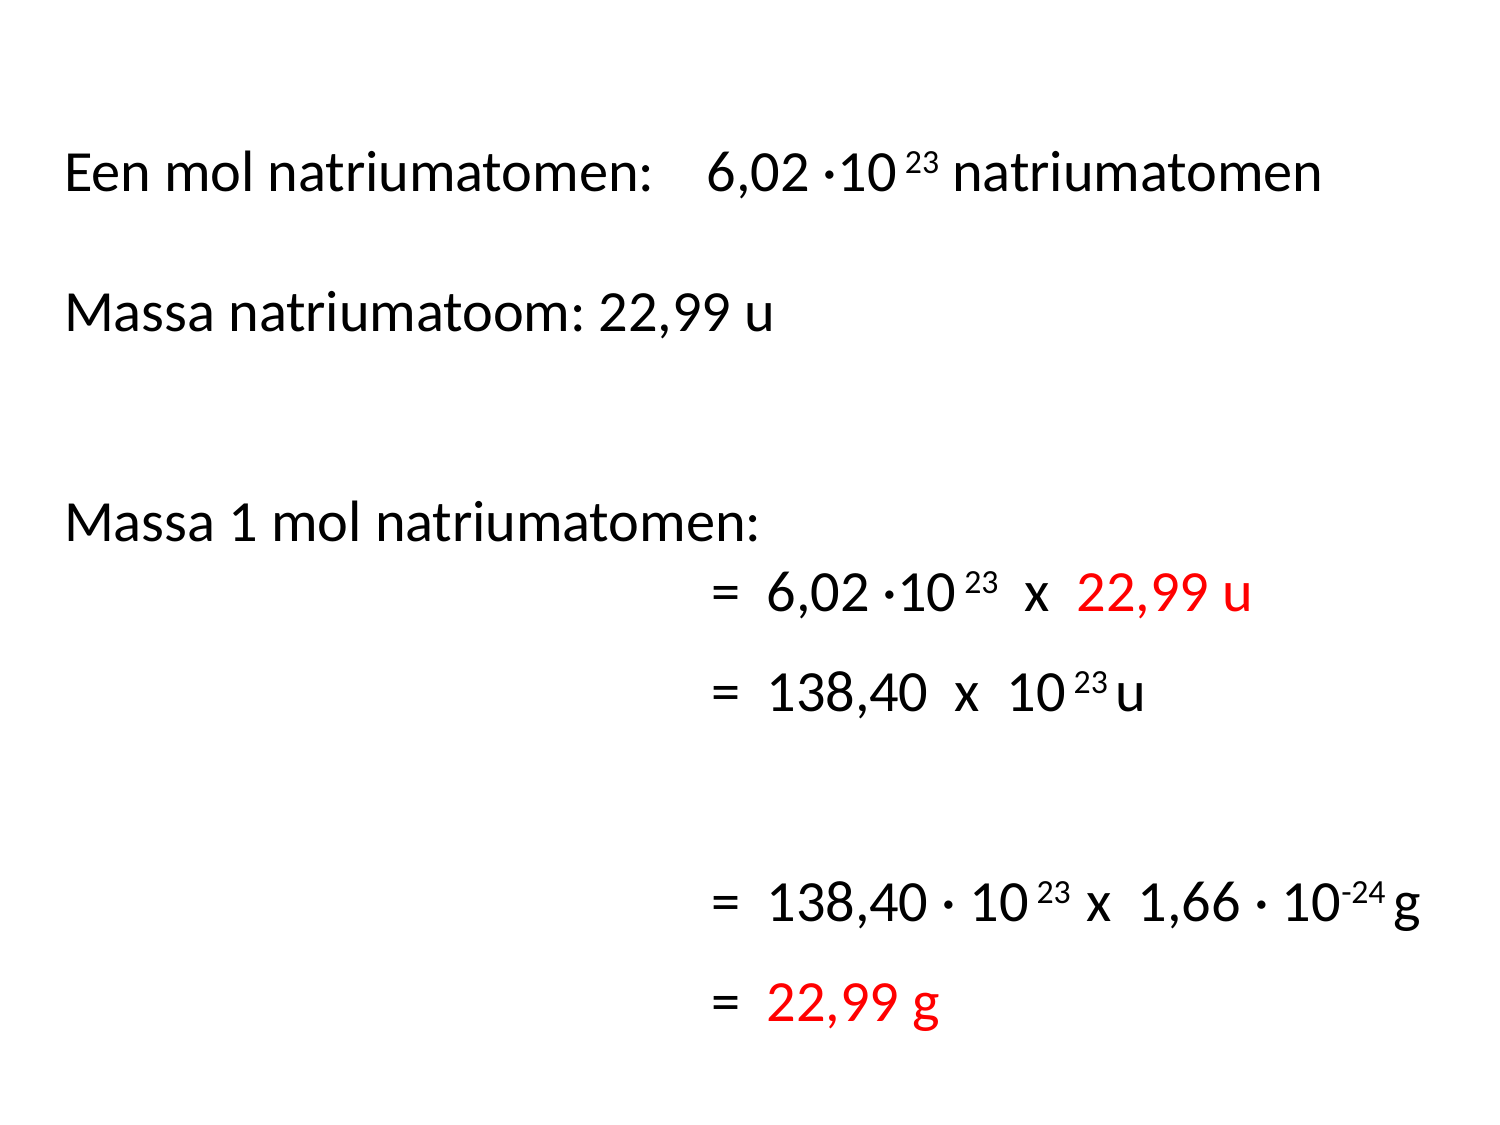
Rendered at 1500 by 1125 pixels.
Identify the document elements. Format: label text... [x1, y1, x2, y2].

text_box Een mol natriumatomen: 6,02 ·10 23 natriumatomen Massa natriumatoom: 22,99 u Massa 1 mol natriumatomen: = 6,02 ·10 23 x 22,99 u = 138,40 x 10 23 u = 138,40 · 10 23 x 1,66 · 10-24 g = 22,99 g [49, 125, 1500, 1125]
